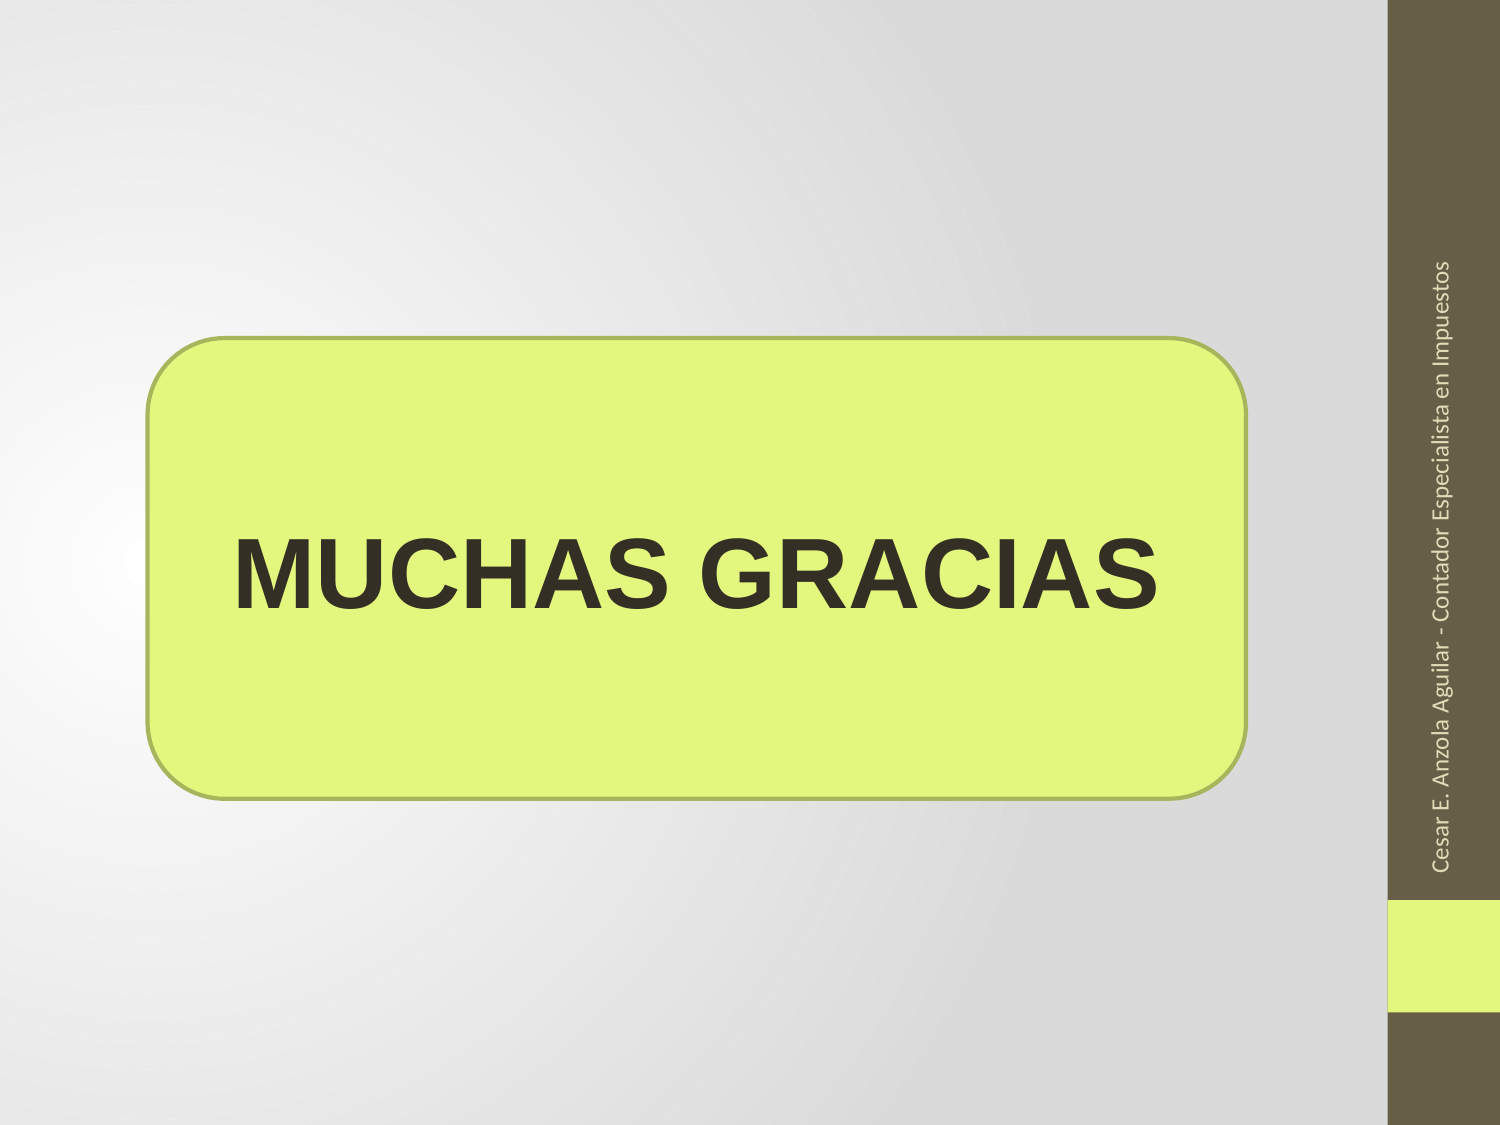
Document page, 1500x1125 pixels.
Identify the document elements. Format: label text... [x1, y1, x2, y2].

text_box MUCHAS GRACIAS [145, 335, 1249, 801]
footer Cesar E. Anzola Aguilar - Contador Especialista en Impuestos [1408, 231, 1469, 889]
